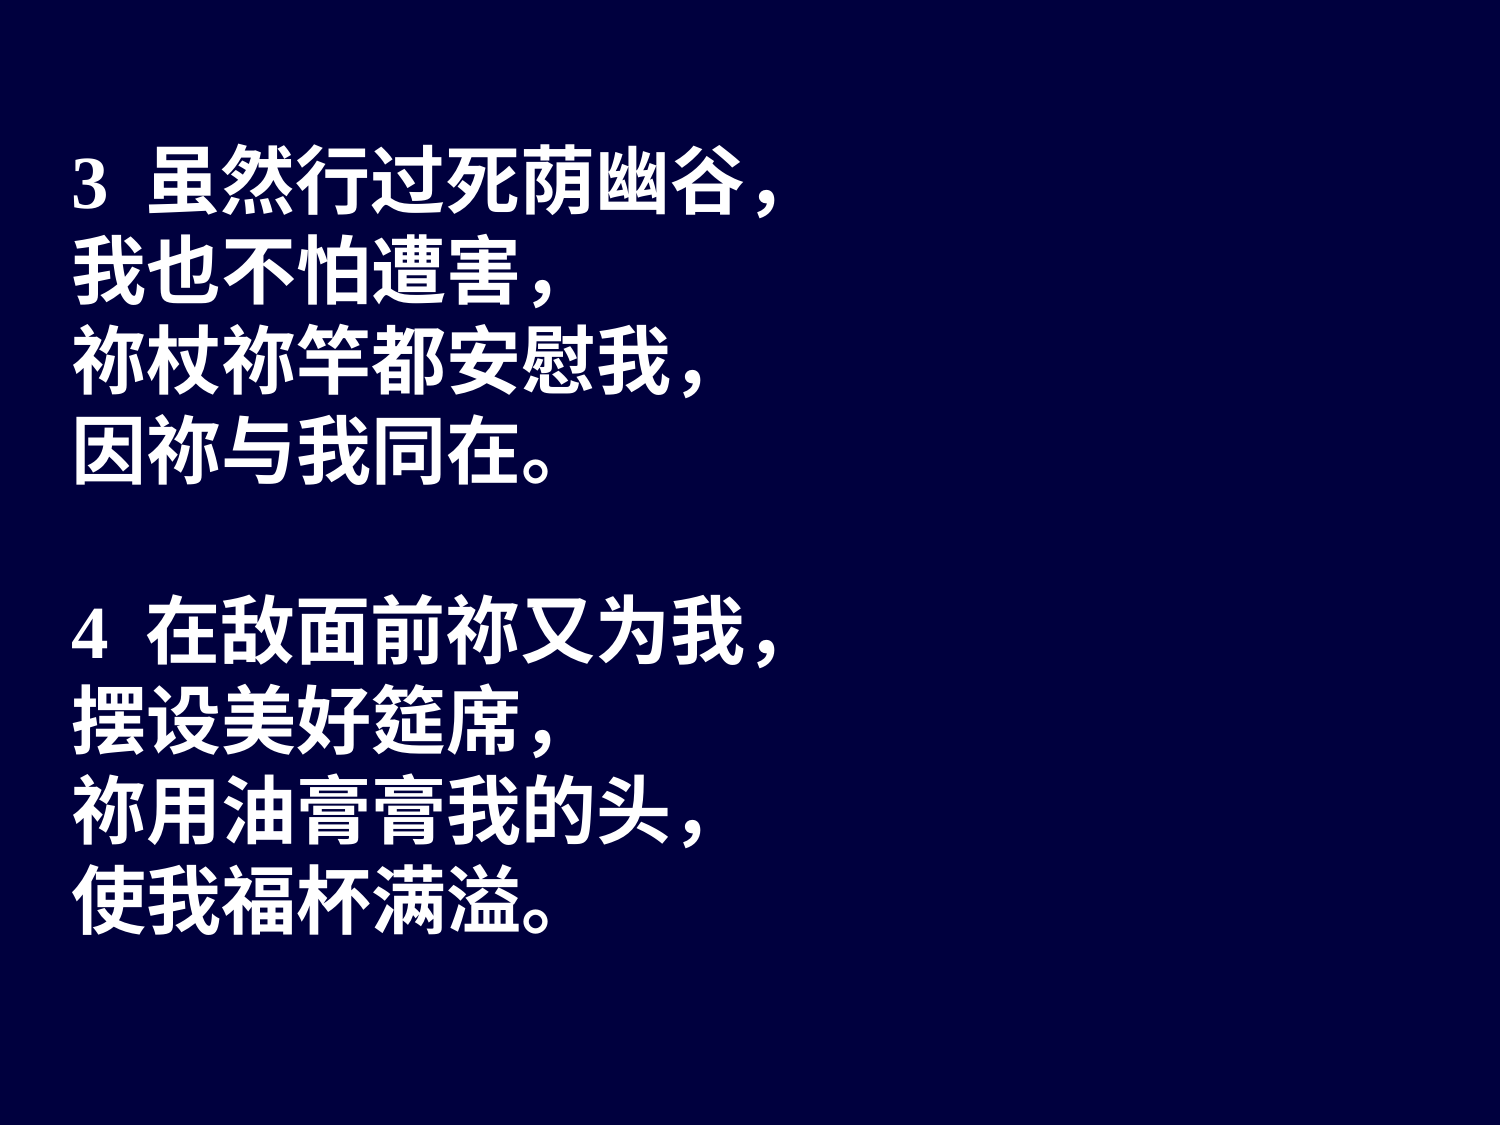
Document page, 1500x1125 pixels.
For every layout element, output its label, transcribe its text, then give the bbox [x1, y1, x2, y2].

text_box 3 虽然行过死荫幽谷， 我也不怕遭害， 祢杖祢竿都安慰我， 因祢与我同在。 4 在敌面前祢又为我， 摆设美好筵席， 祢用油膏膏我的头， 使我福杯满溢。 [37, 24, 1450, 1041]
